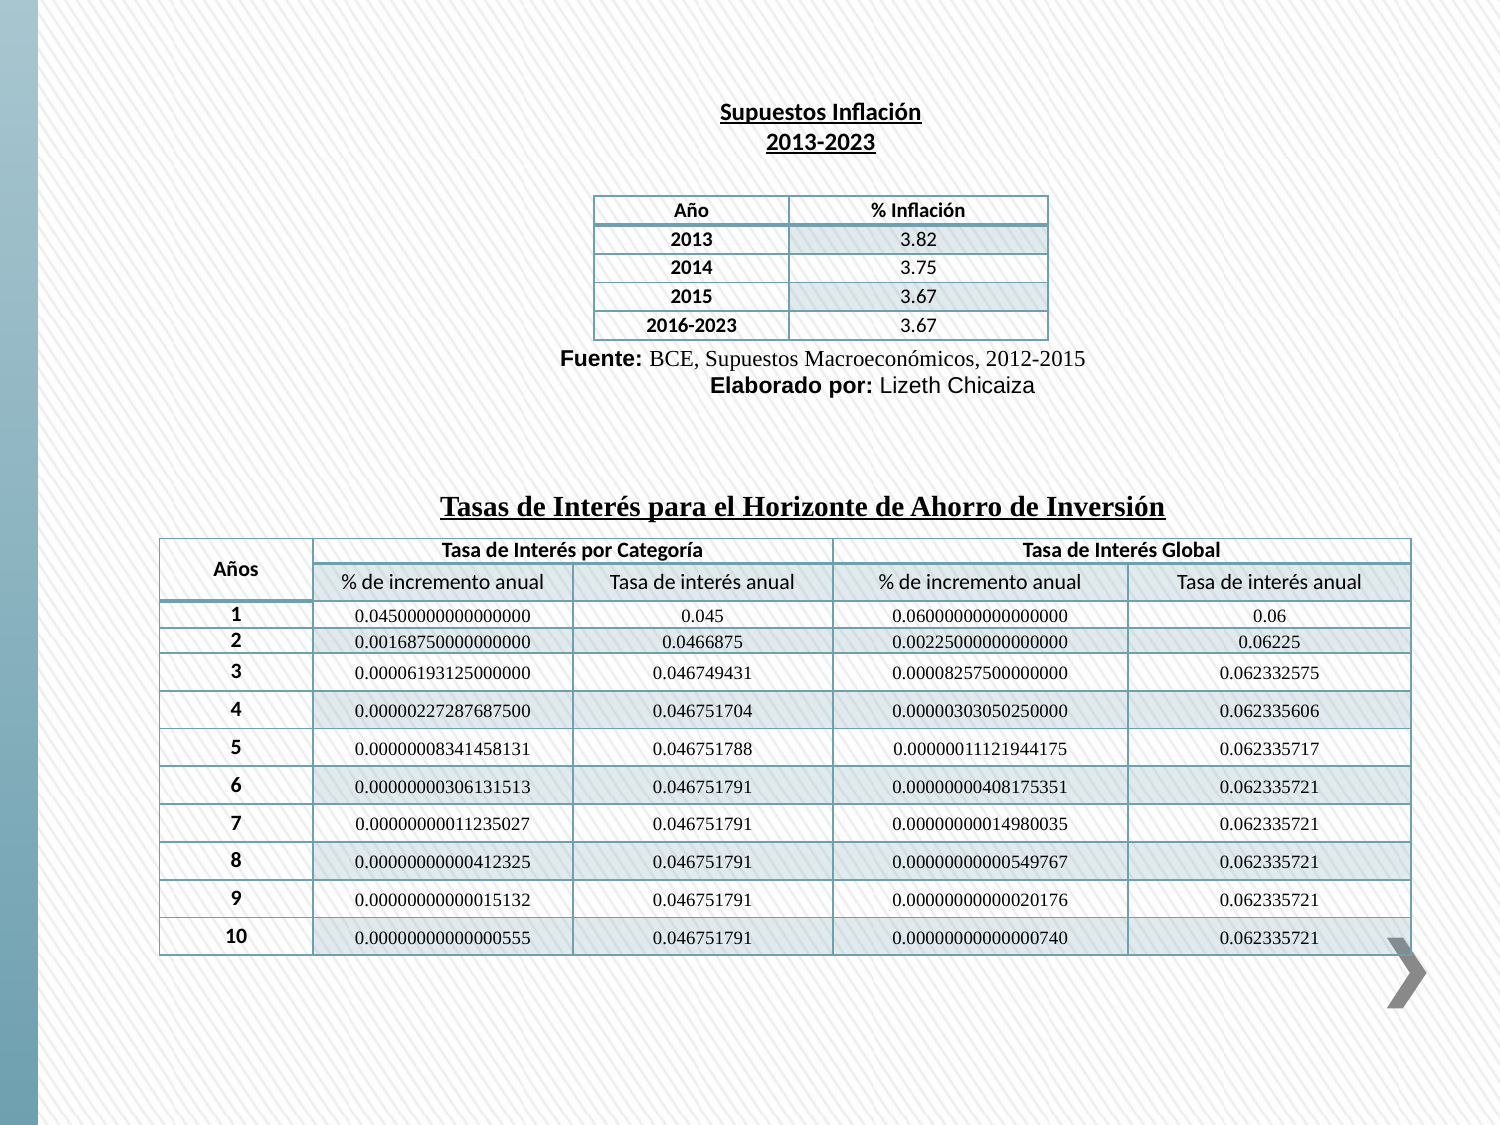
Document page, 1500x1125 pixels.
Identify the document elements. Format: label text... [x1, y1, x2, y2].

table_cell 8 [160, 843, 312, 879]
table_cell 0.04500000000000000 [314, 602, 572, 627]
table_cell 0.062335721 [1129, 918, 1410, 954]
table_header Años [160, 539, 312, 599]
table_cell 0.00168750000000000 [314, 629, 572, 652]
table_cell 0.046751788 [574, 729, 832, 765]
table_cell 0.046751791 [574, 805, 832, 841]
table_cell 0.062335721 [1129, 805, 1410, 841]
table_cell 3.67 [790, 283, 1047, 310]
table_cell 0.062335721 [1129, 843, 1410, 879]
table_cell % de incremento anual [834, 565, 1127, 600]
table_cell 0.00000000000020176 [834, 881, 1127, 917]
table_cell 0.046751791 [574, 843, 832, 879]
table_cell 0.062332575 [1129, 654, 1410, 690]
table_cell 0.046751791 [574, 881, 832, 917]
table_cell 1 [160, 603, 312, 627]
table_cell 3.67 [790, 312, 1047, 339]
table_cell 7 [160, 805, 312, 841]
table_cell 3 [160, 654, 312, 690]
table_cell 0.062335721 [1129, 881, 1410, 917]
table_cell Tasa de interés anual [574, 565, 832, 600]
table_cell Tasa de interés anual [1129, 565, 1410, 600]
table_cell 6 [160, 767, 312, 803]
table_cell 0.062335606 [1129, 692, 1410, 728]
table_cell 4 [160, 692, 312, 728]
table_cell 0.00006193125000000 [314, 654, 572, 690]
table_cell 0.00000000011235027 [314, 805, 572, 841]
table_cell 0.00000008341458131 [314, 729, 572, 765]
table_cell 0.00000000000549767 [834, 843, 1127, 879]
table_cell 0.00000303050250000 [834, 692, 1127, 728]
table_cell 0.00000000000000740 [834, 918, 1127, 954]
table_cell 0.00000000000015132 [314, 881, 572, 917]
table_header % Inflación [790, 197, 1047, 223]
table_cell 2 [160, 629, 312, 652]
table_cell 0.045 [574, 602, 832, 627]
table_cell 0.046751791 [574, 918, 832, 954]
table_cell 2013 [595, 227, 788, 253]
table_cell 0.00008257500000000 [834, 654, 1127, 690]
table_cell 2016-2023 [595, 312, 788, 339]
table_cell 0.00000000014980035 [834, 805, 1127, 841]
table_cell 5 [160, 729, 312, 765]
table_cell 0.00000000000412325 [314, 843, 572, 879]
table_cell 0.06225 [1129, 629, 1410, 652]
table_header Año [595, 197, 788, 223]
table_cell 0.0466875 [574, 629, 832, 652]
table_cell 3.82 [790, 227, 1047, 253]
table_cell 0.00000000306131513 [314, 767, 572, 803]
table_cell 0.06000000000000000 [834, 602, 1127, 627]
table_cell 0.00000011121944175 [834, 729, 1127, 765]
table_cell % de incremento anual [314, 565, 572, 600]
table_cell 0.00000227287687500 [314, 692, 572, 728]
table_cell 0.00225000000000000 [834, 629, 1127, 652]
table_header Tasa de Interés por Categoría [314, 539, 832, 562]
table_cell 0.062335717 [1129, 729, 1410, 765]
text_box Fuente: BCE, Supuestos Macroeconómicos, 2012-2015 Elaborado por: Lizeth Chicaiza [545, 335, 1296, 406]
table_cell 0.00000000408175351 [834, 767, 1127, 803]
text_box Tasas de Interés para el Horizonte de Ahorro de Inversión [194, 479, 1412, 530]
table_cell 2015 [595, 283, 788, 310]
table_cell 10 [160, 918, 312, 954]
table_cell 0.062335721 [1129, 767, 1410, 803]
table_cell 0.046749431 [574, 654, 832, 690]
table_cell 0.046751791 [574, 767, 832, 803]
table_cell 2014 [595, 255, 788, 282]
text_box Supuestos Inflación 2013-2023 [655, 87, 986, 195]
table_cell 3.75 [790, 255, 1047, 282]
table_cell 0.046751704 [574, 692, 832, 728]
table_cell 0.00000000000000555 [314, 918, 572, 954]
table_header Tasa de Interés Global [834, 539, 1410, 562]
table_cell 9 [160, 881, 312, 917]
table_cell 0.06 [1129, 602, 1410, 627]
